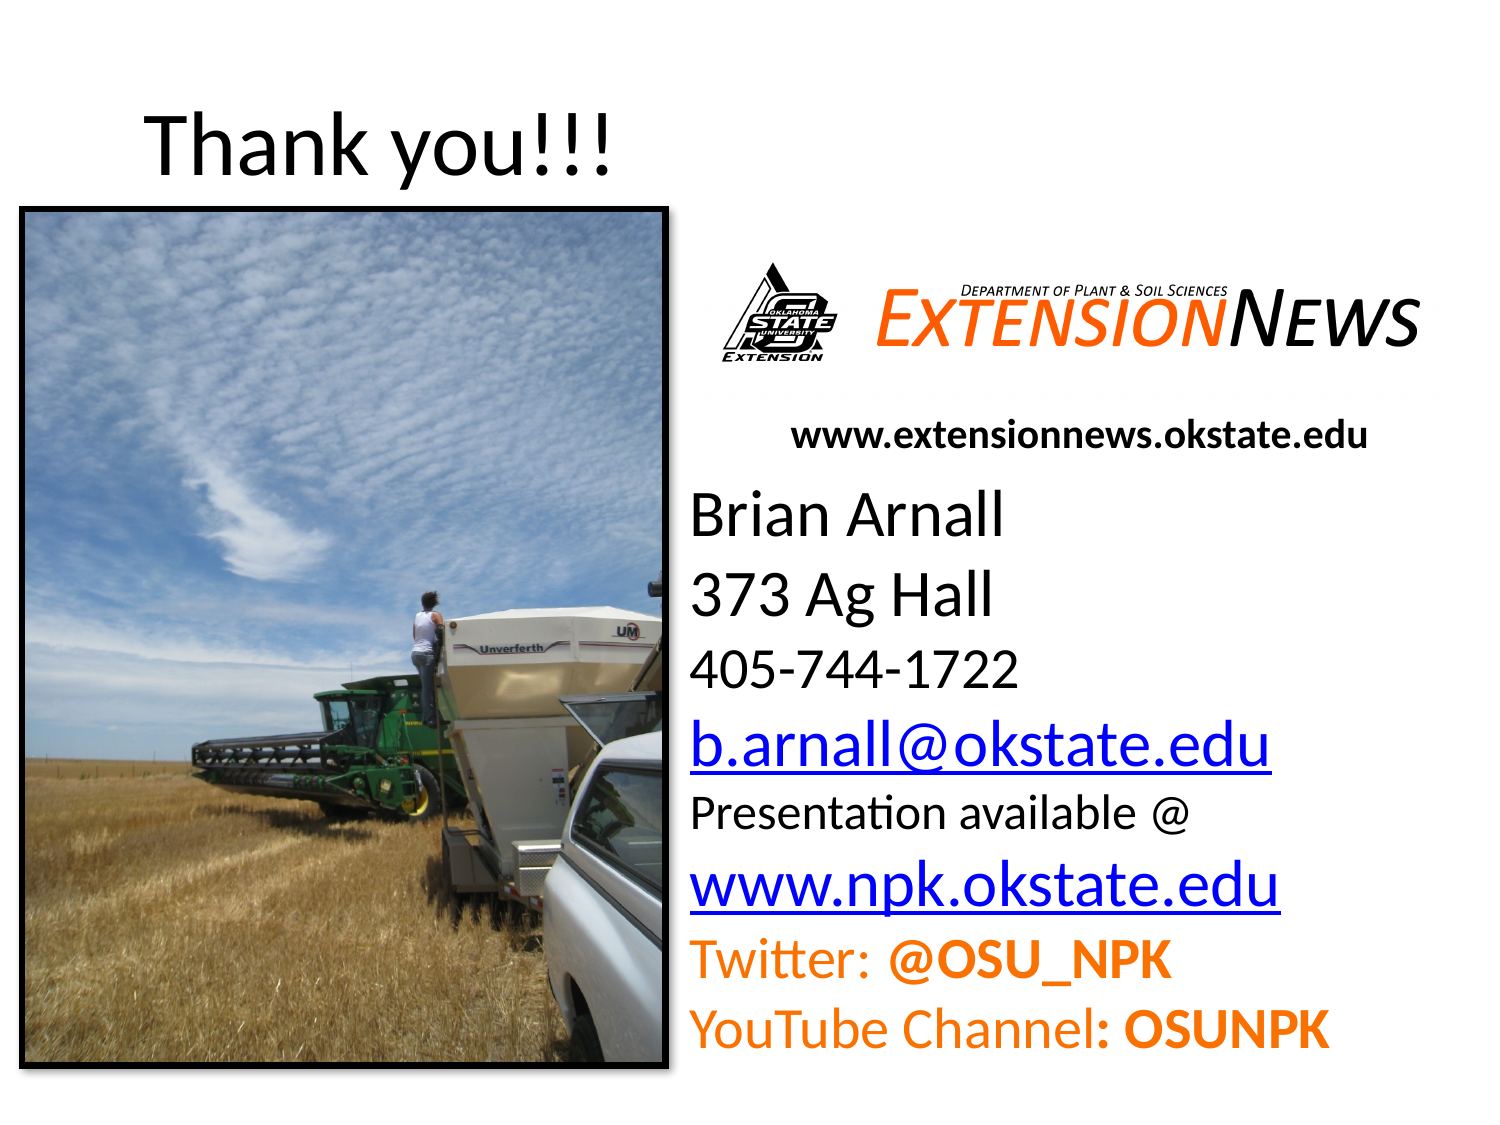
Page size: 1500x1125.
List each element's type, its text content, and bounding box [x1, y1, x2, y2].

title Thank you!!! [128, 45, 1432, 233]
picture [687, 224, 1457, 400]
text_box www.extensionnews.okstate.edu [775, 408, 1385, 465]
picture [24, 212, 663, 1063]
text_box Brian Arnall 373 Ag Hall 405-744-1722 b.arnall@okstate.edu Presentation available @ www.npk.okstate.edu Twitter: @OSU_NPK YouTube Channel: OSUNPK [678, 462, 1500, 1068]
